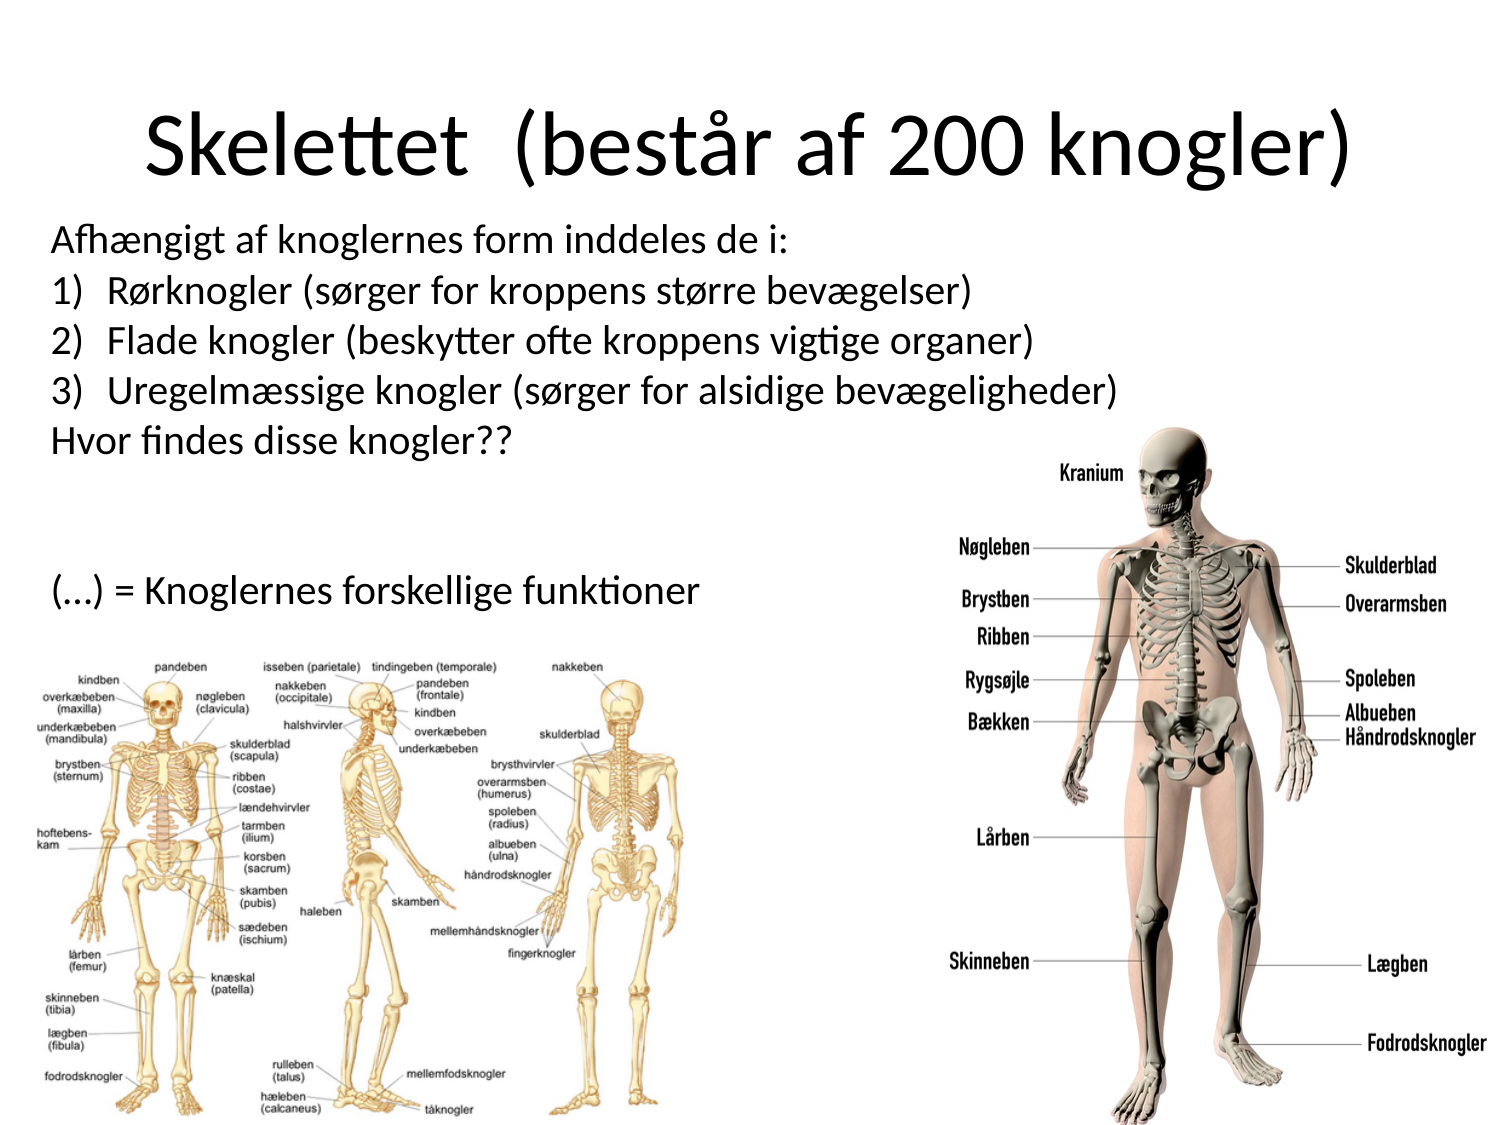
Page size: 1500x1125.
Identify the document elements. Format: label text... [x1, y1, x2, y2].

picture [29, 652, 695, 1125]
text_box Afhængigt af knoglernes form inddeles de i: Rørknogler (sørger for kroppens større bevægelser) Flade knogler (beskytter ofte kroppens vigtige organer) Uregelmæssige knogler (sørger for alsidige bevægeligheder) Hvor findes disse knogler?? (…) = Knoglernes forskellige funktioner [35, 204, 1135, 620]
picture [935, 414, 1500, 1125]
title Skelettet (består af 200 knogler) [75, 45, 1425, 233]
